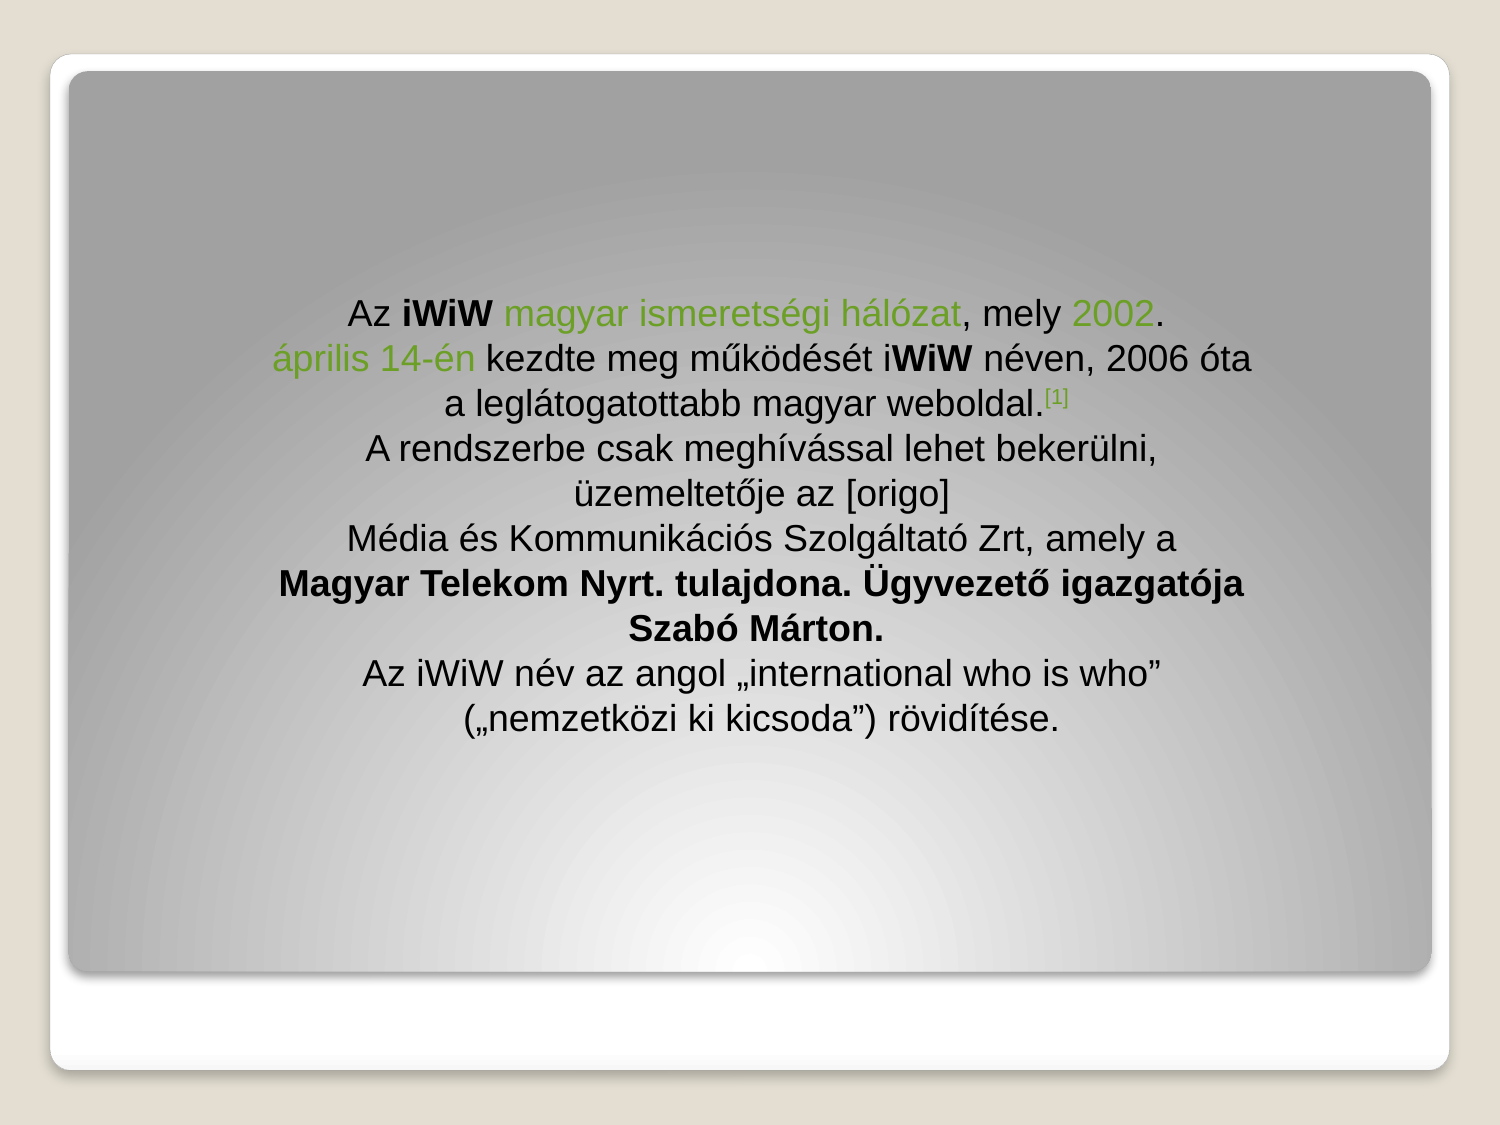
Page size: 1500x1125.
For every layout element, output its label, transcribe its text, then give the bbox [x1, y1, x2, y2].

text_box Az iWiW magyar ismeretségi hálózat, mely 2002. április 14-én kezdte meg működését iWiW néven, 2006 óta a leglátogatottabb magyar weboldal.[1] A rendszerbe csak meghívással lehet bekerülni, üzemeltetője az [origo] Média és Kommunikációs Szolgáltató Zrt, amely a Magyar Telekom Nyrt. tulajdona. Ügyvezető igazgatója Szabó Márton. Az iWiW név az angol „international who is who” („nemzetközi ki kicsoda”) rövidítése. [253, 281, 1270, 747]
